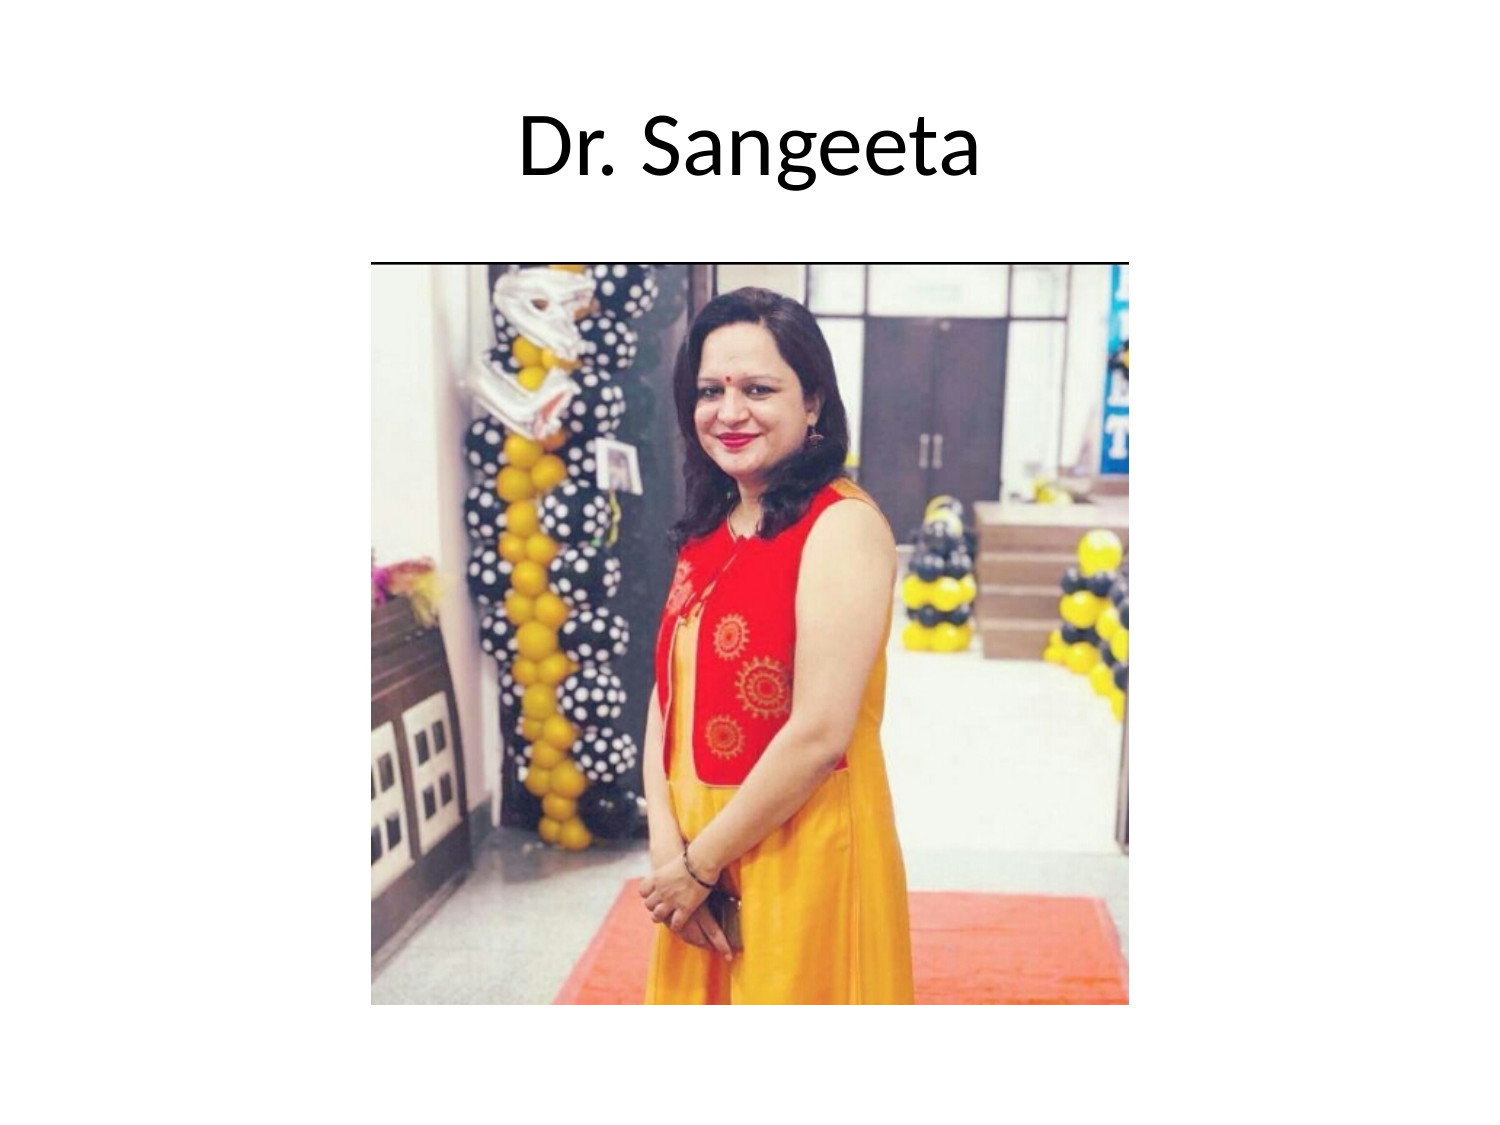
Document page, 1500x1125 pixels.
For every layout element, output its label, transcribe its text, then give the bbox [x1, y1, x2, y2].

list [371, 262, 1129, 1006]
title Dr. Sangeeta [75, 45, 1425, 233]
